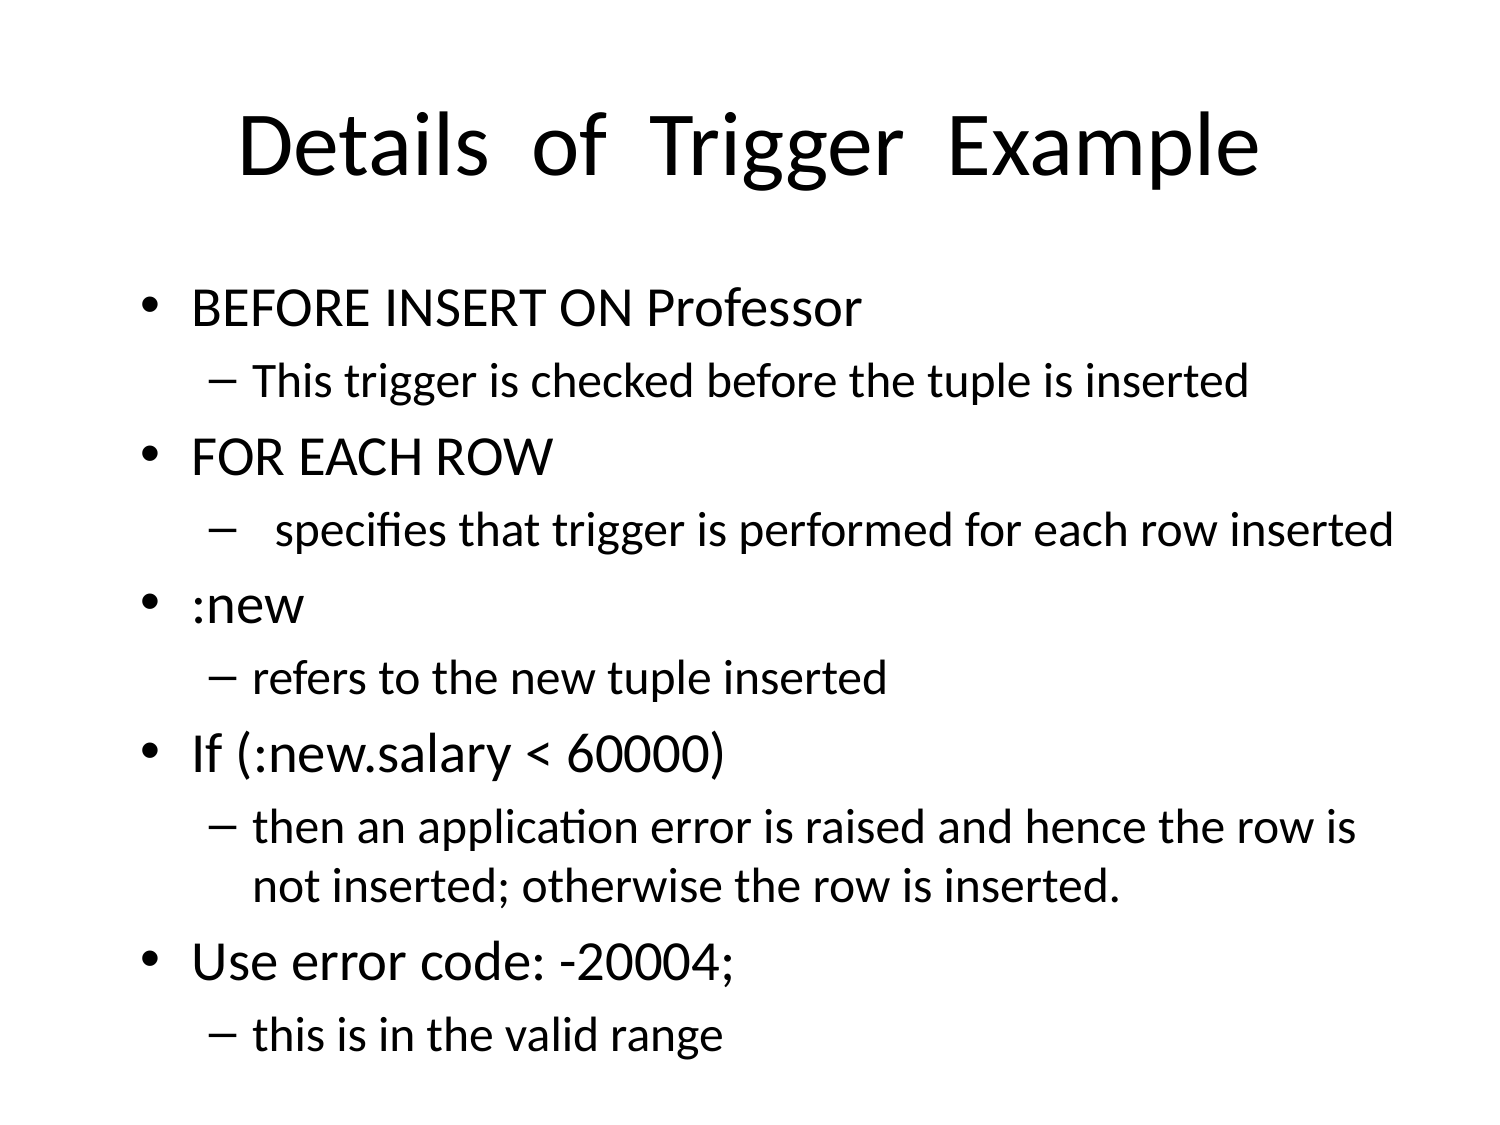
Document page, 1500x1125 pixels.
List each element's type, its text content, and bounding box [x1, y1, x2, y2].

title Details of Trigger Example [75, 45, 1425, 233]
list BEFORE INSERT ON Professor This trigger is checked before the tuple is inserted FOR EACH ROW specifies that trigger is performed for each row inserted :new refers to the new tuple inserted If (:new.salary < 60000) then an application error is raised and hence the row is not inserted; otherwise the row is inserted. Use error code: -20004; this is in the valid range [125, 262, 1413, 1088]
